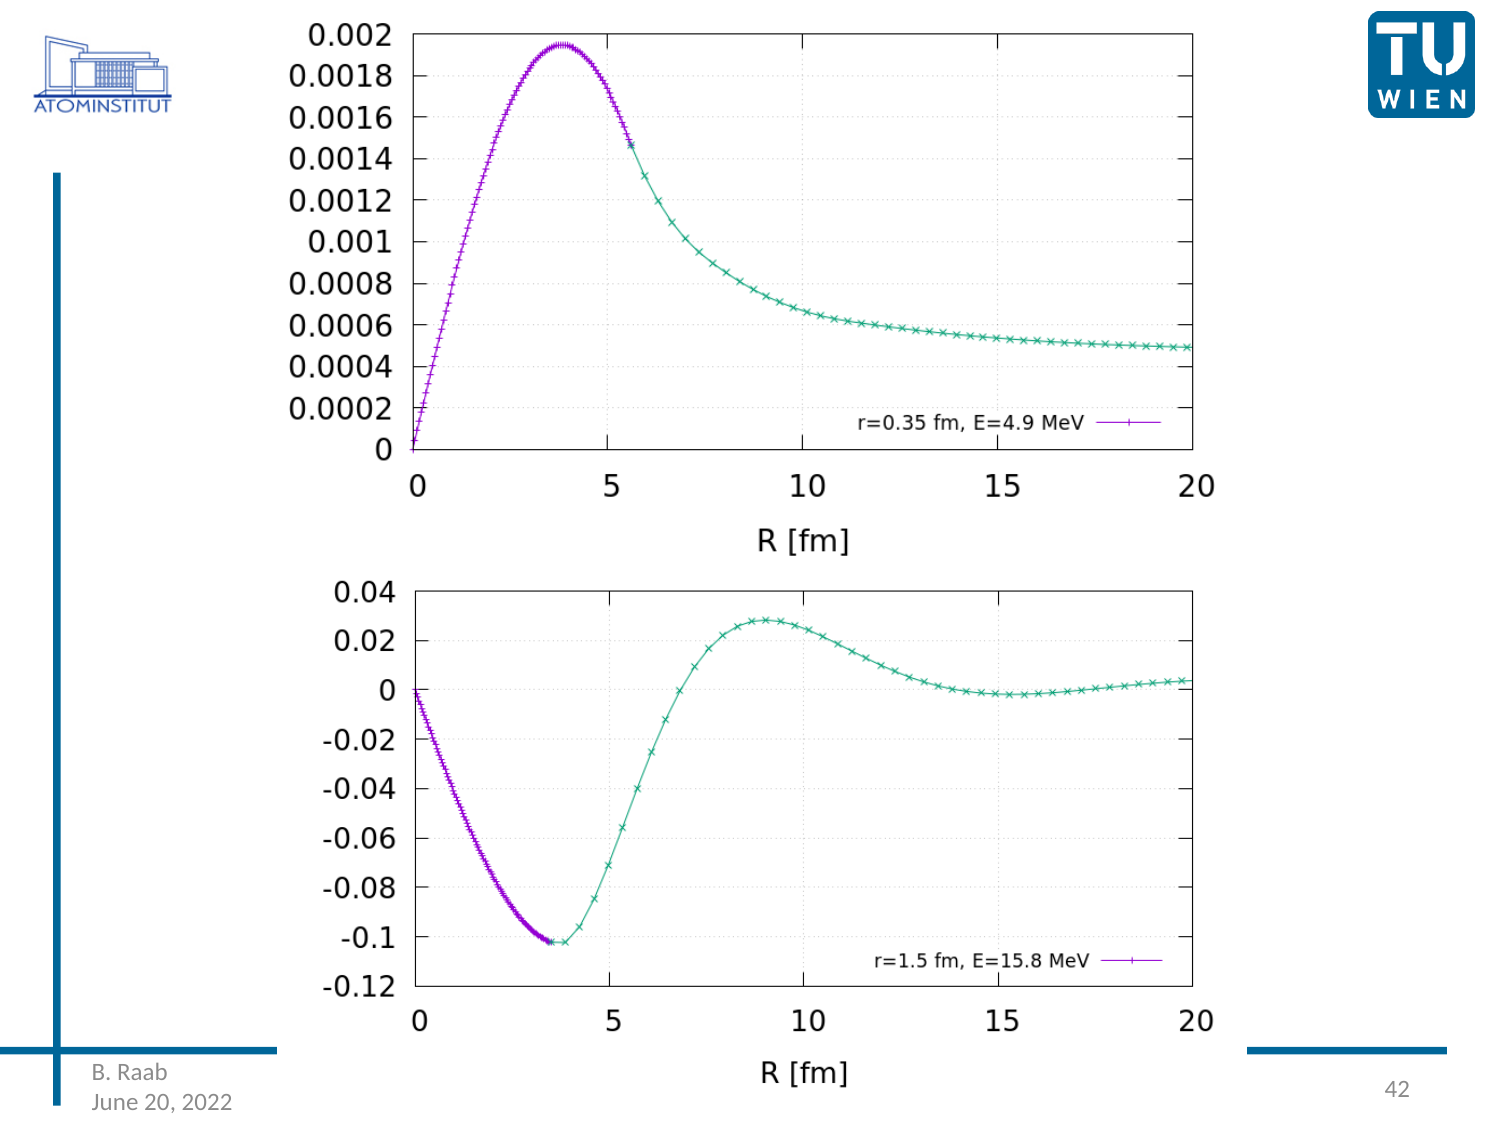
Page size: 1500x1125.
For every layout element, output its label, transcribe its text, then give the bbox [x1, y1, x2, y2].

picture [1378, 90, 1400, 108]
picture [1446, 23, 1465, 74]
picture [1451, 90, 1465, 108]
picture [1423, 23, 1441, 75]
picture [229, 0, 1251, 1096]
picture [23, 11, 177, 118]
slide_number 42 [1074, 1057, 1425, 1118]
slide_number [76, 1055, 372, 1116]
picture [1377, 23, 1416, 33]
picture [1427, 90, 1439, 108]
picture [1391, 38, 1402, 74]
